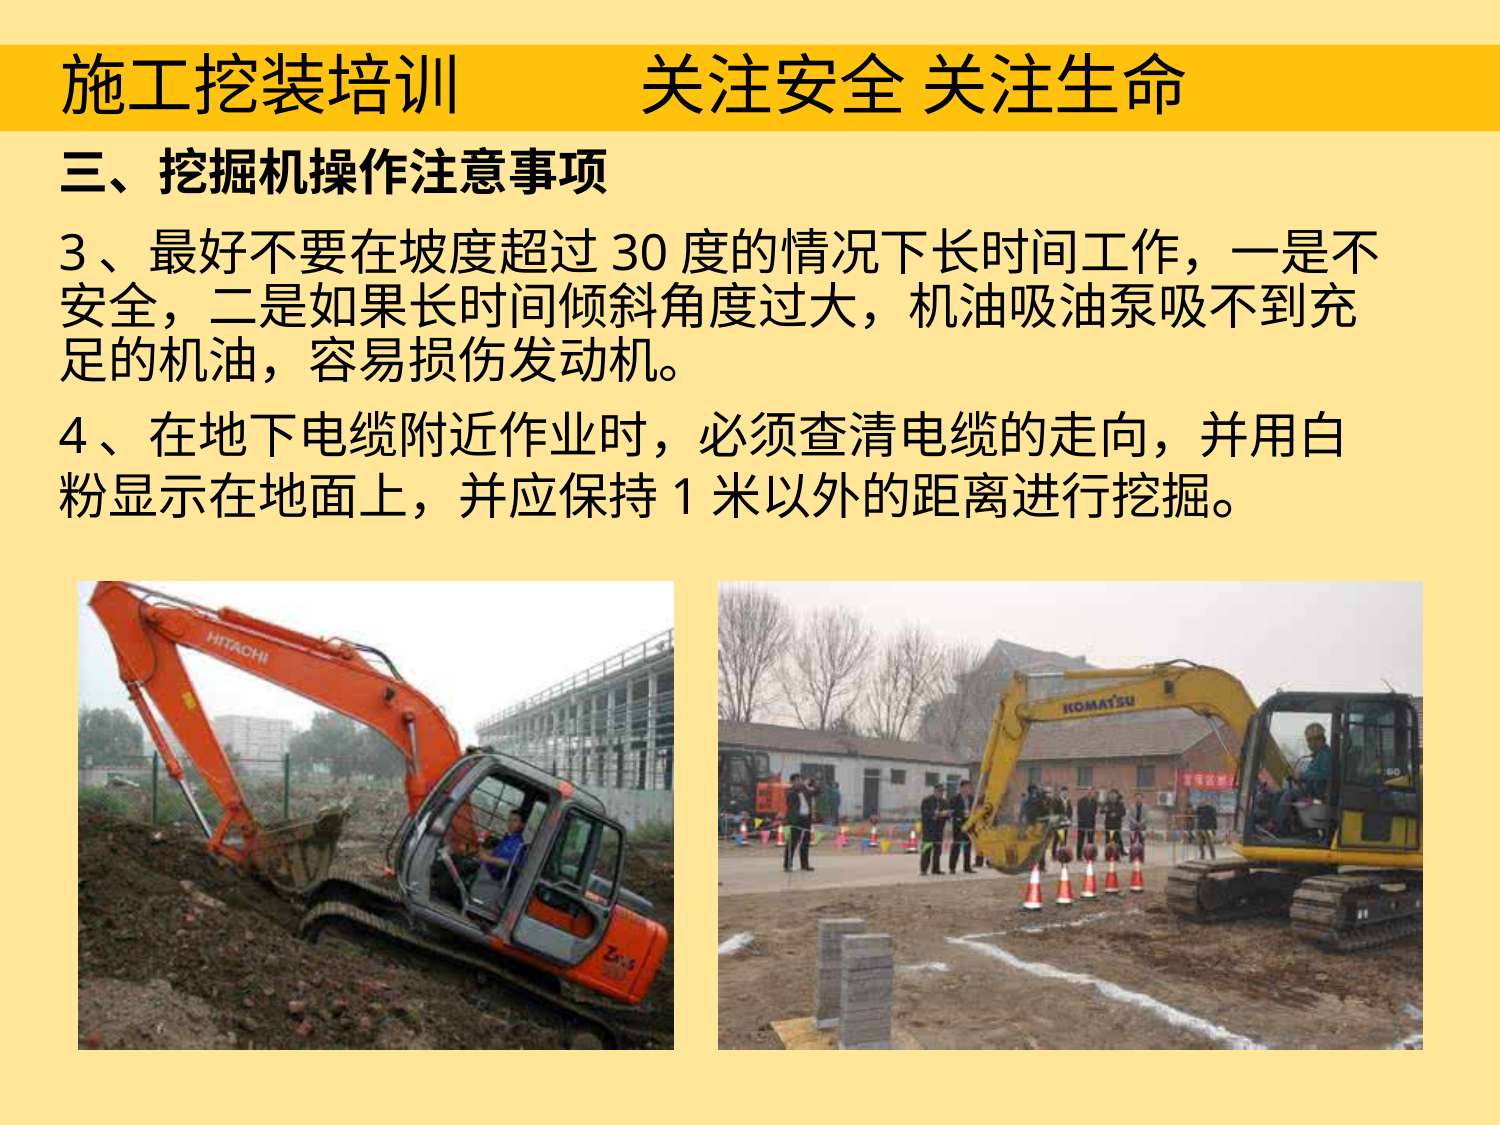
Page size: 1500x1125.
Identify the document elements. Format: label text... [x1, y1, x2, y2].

text_box 3、最好不要在坡度超过30度的情况下长时间工作，一是不安全，二是如果长时间倾斜角度过大，机油吸油泵吸不到充足的机油，容易损伤发动机。 4、在地下电缆附近作业时，必须查清电缆的走向，并用白粉显示在地面上，并应保持1米以外的距离进行挖掘。 [43, 220, 1410, 535]
picture [718, 581, 1423, 1050]
text_box 施工挖装培训 关注安全 关注生命 [0, 44, 1500, 132]
text_box 三、挖掘机操作注意事项 [43, 139, 1456, 209]
picture [78, 581, 674, 1050]
